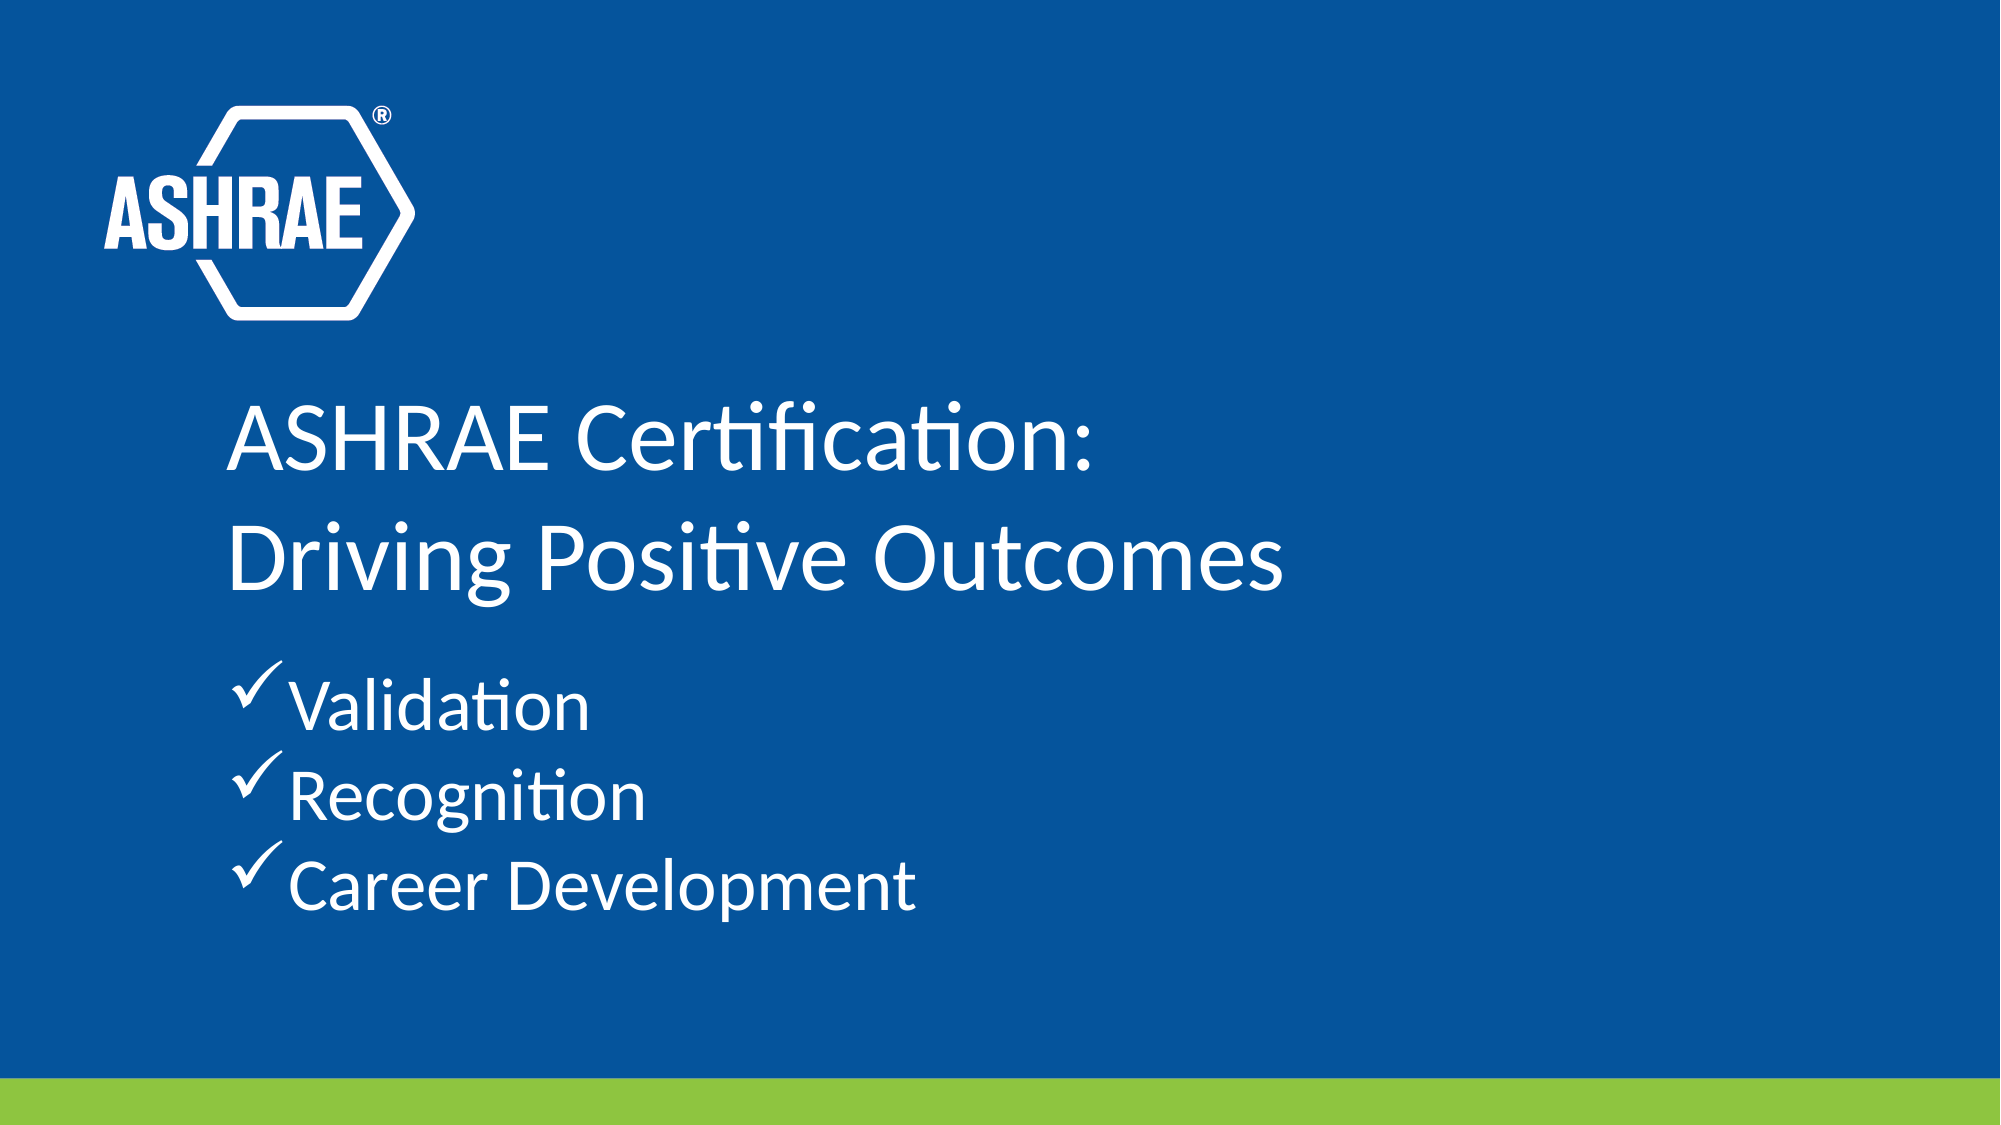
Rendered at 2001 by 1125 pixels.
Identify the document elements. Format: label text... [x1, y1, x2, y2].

text_box ASHRAE Certification: Driving Positive Outcomes Validation Recognition Career Development [211, 363, 2000, 978]
picture [0, 0, 2000, 1125]
